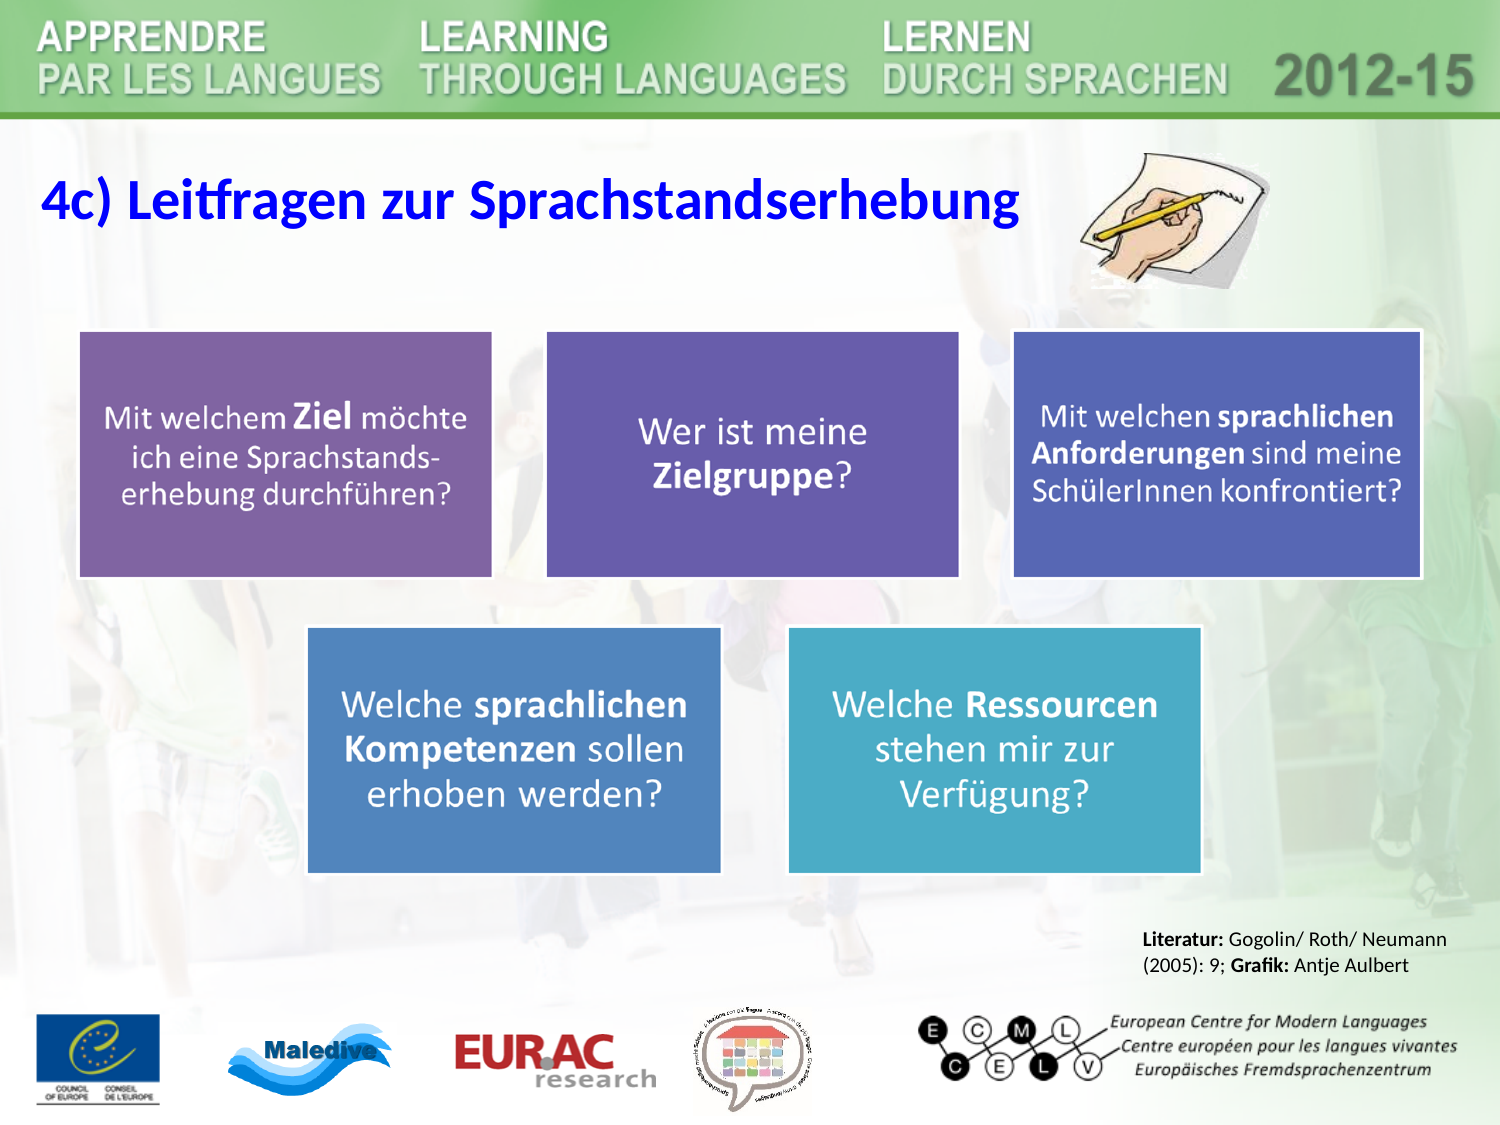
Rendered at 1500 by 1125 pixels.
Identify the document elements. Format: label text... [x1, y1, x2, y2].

picture [0, 0, 1500, 125]
picture [0, 153, 1500, 1125]
list Literatur: Gogolin/ Roth/ Neumann (2005): 9; Grafik: Antje Aulbert [1128, 918, 1465, 990]
title 4c) Leitfragen zur Sprachstandserhebung [0, 125, 1500, 268]
